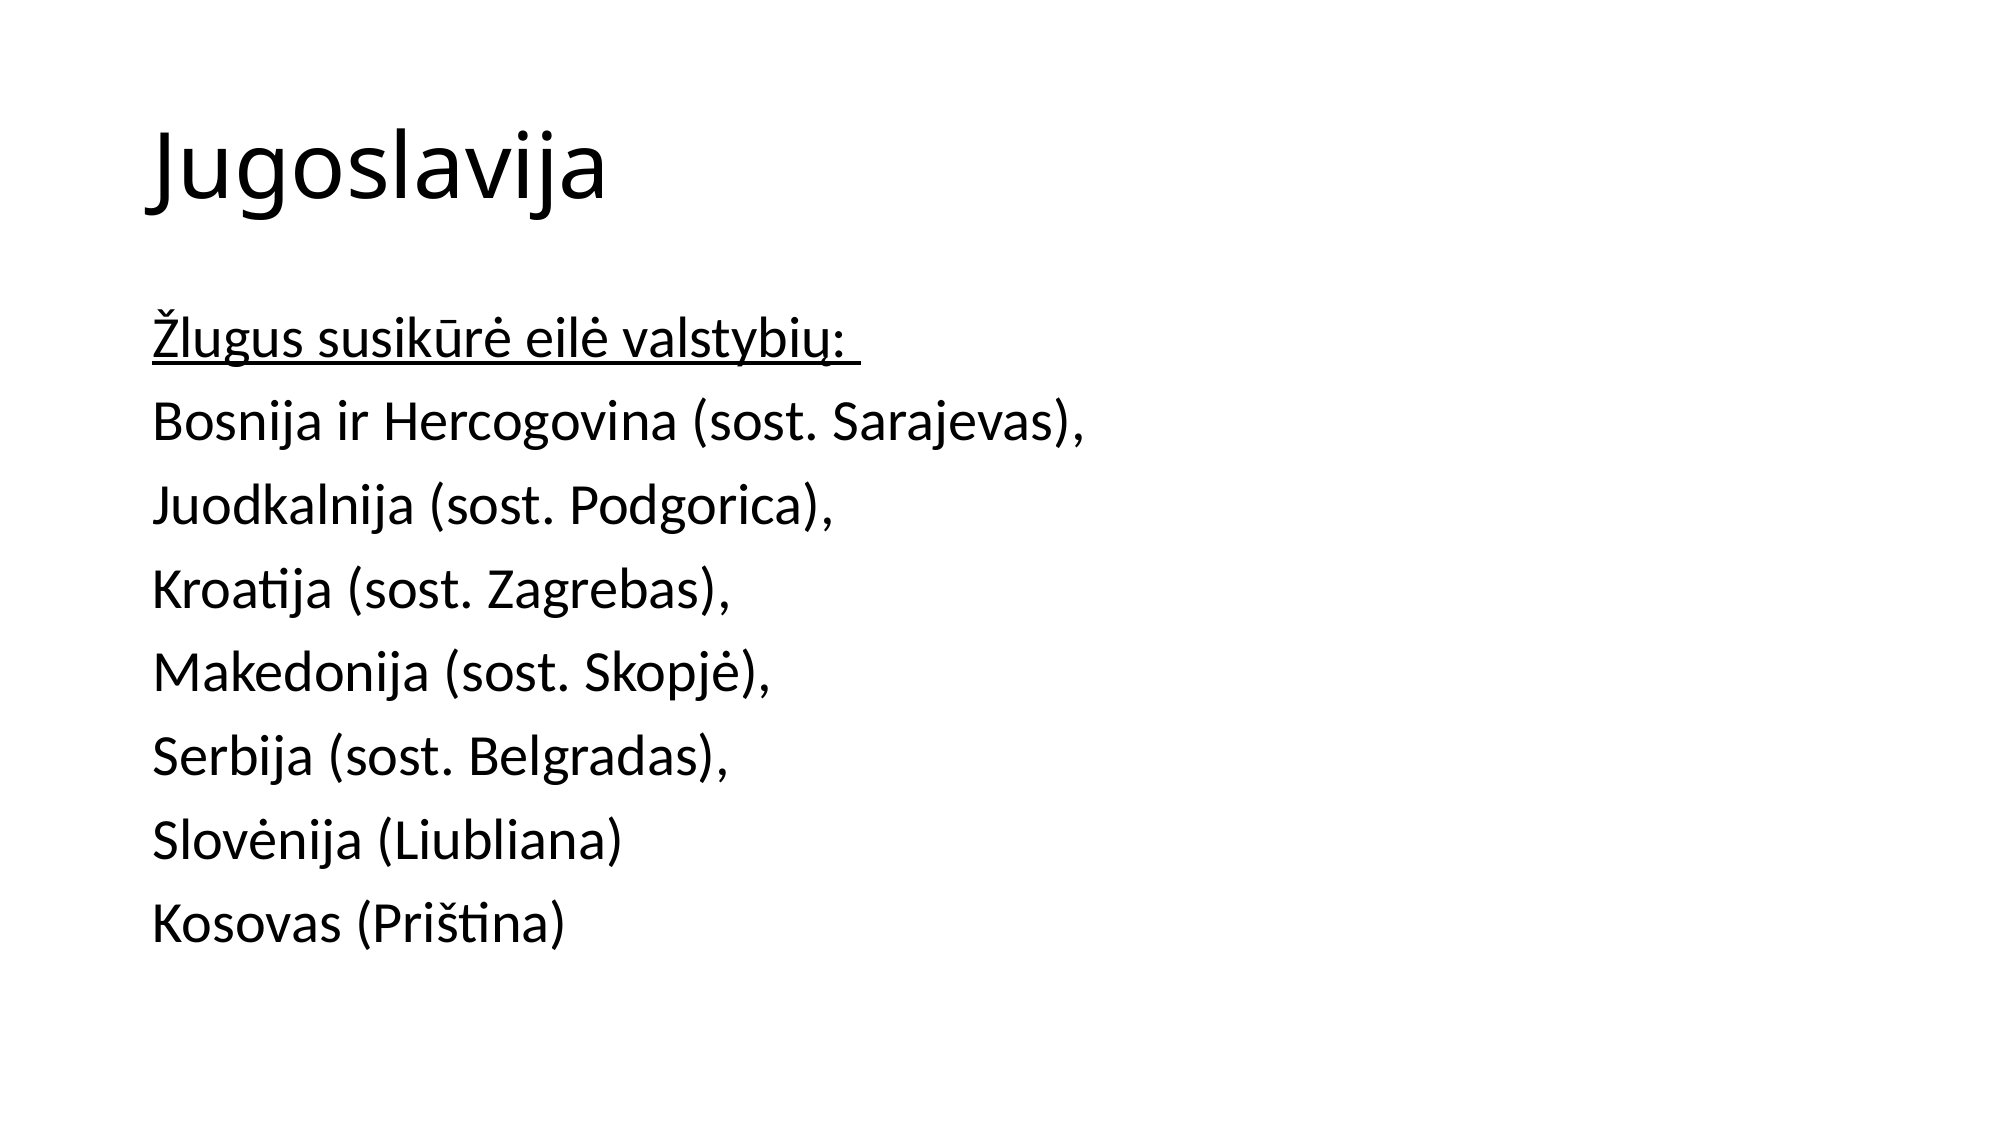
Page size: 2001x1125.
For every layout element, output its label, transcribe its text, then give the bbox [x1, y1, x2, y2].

list Žlugus susikūrė eilė valstybių: Bosnija ir Hercogovina (sost. Sarajevas), Juodkalnija (sost. Podgorica), Kroatija (sost. Zagrebas), Makedonija (sost. Skopjė), Serbija (sost. Belgradas), Slovėnija (Liubliana) Kosovas (Priština) [137, 299, 1863, 1014]
title Jugoslavija [137, 59, 1863, 278]
